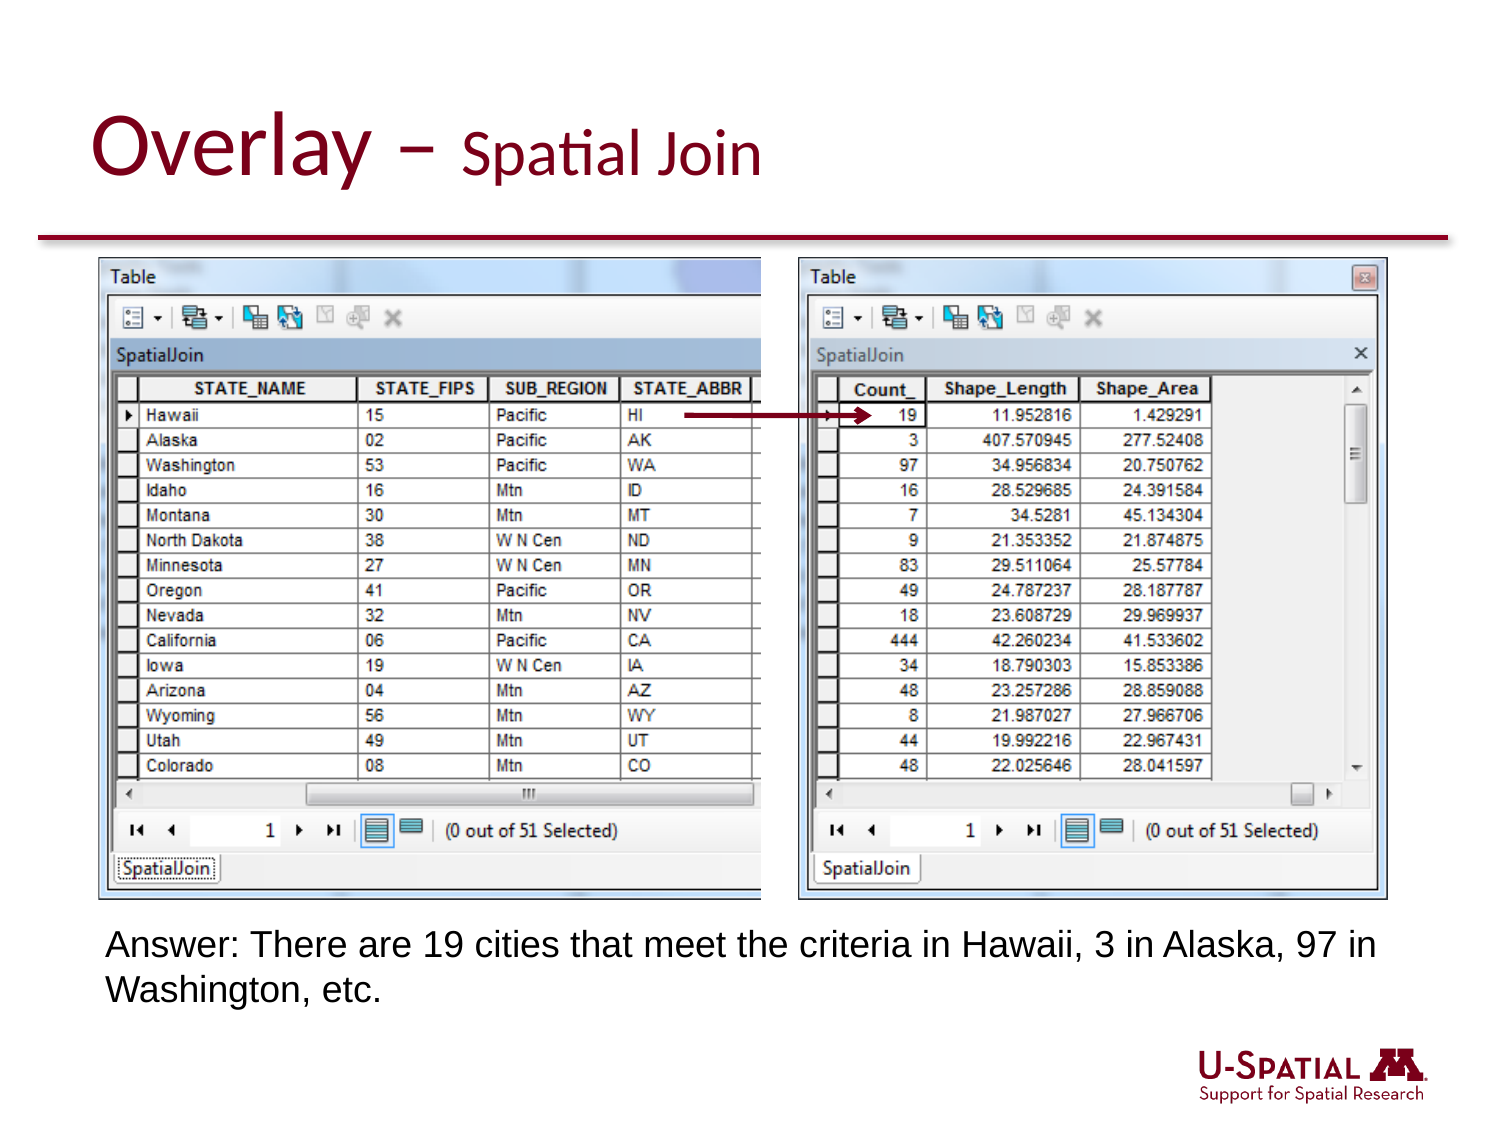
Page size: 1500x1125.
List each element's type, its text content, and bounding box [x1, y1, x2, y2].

picture [798, 257, 1388, 901]
title Overlay – Spatial Join [75, 45, 1425, 233]
text_box Answer: There are 19 cities that meet the criteria in Hawaii, 3 in Alaska, 97 in Washington, etc. [90, 912, 1404, 1018]
picture [1187, 1040, 1436, 1110]
picture [98, 257, 762, 901]
